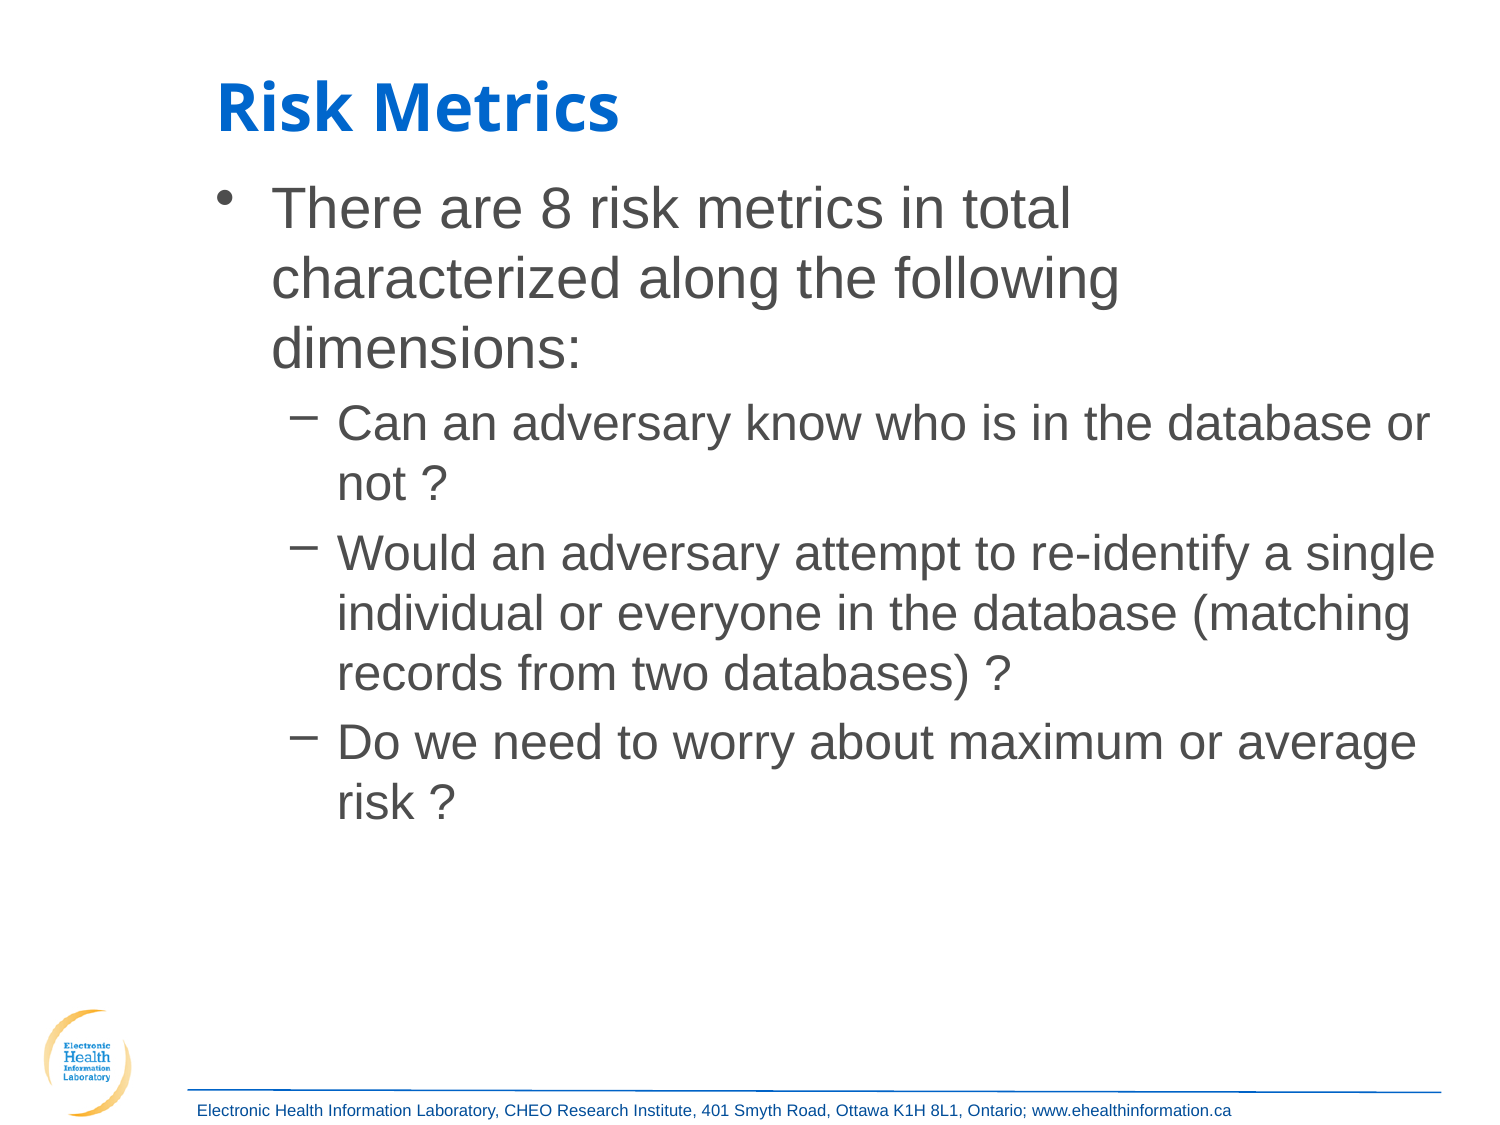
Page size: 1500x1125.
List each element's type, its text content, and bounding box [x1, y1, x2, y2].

text_box Risk Metrics [200, 62, 1451, 146]
list There are 8 risk metrics in total characterized along the following dimensions: Can an adversary know who is in the database or not ? Would an adversary attempt to re-identify a single individual or everyone in the database (matching records from two databases) ? Do we need to worry about maximum or average risk ? [199, 162, 1455, 1047]
picture [33, 999, 140, 1125]
